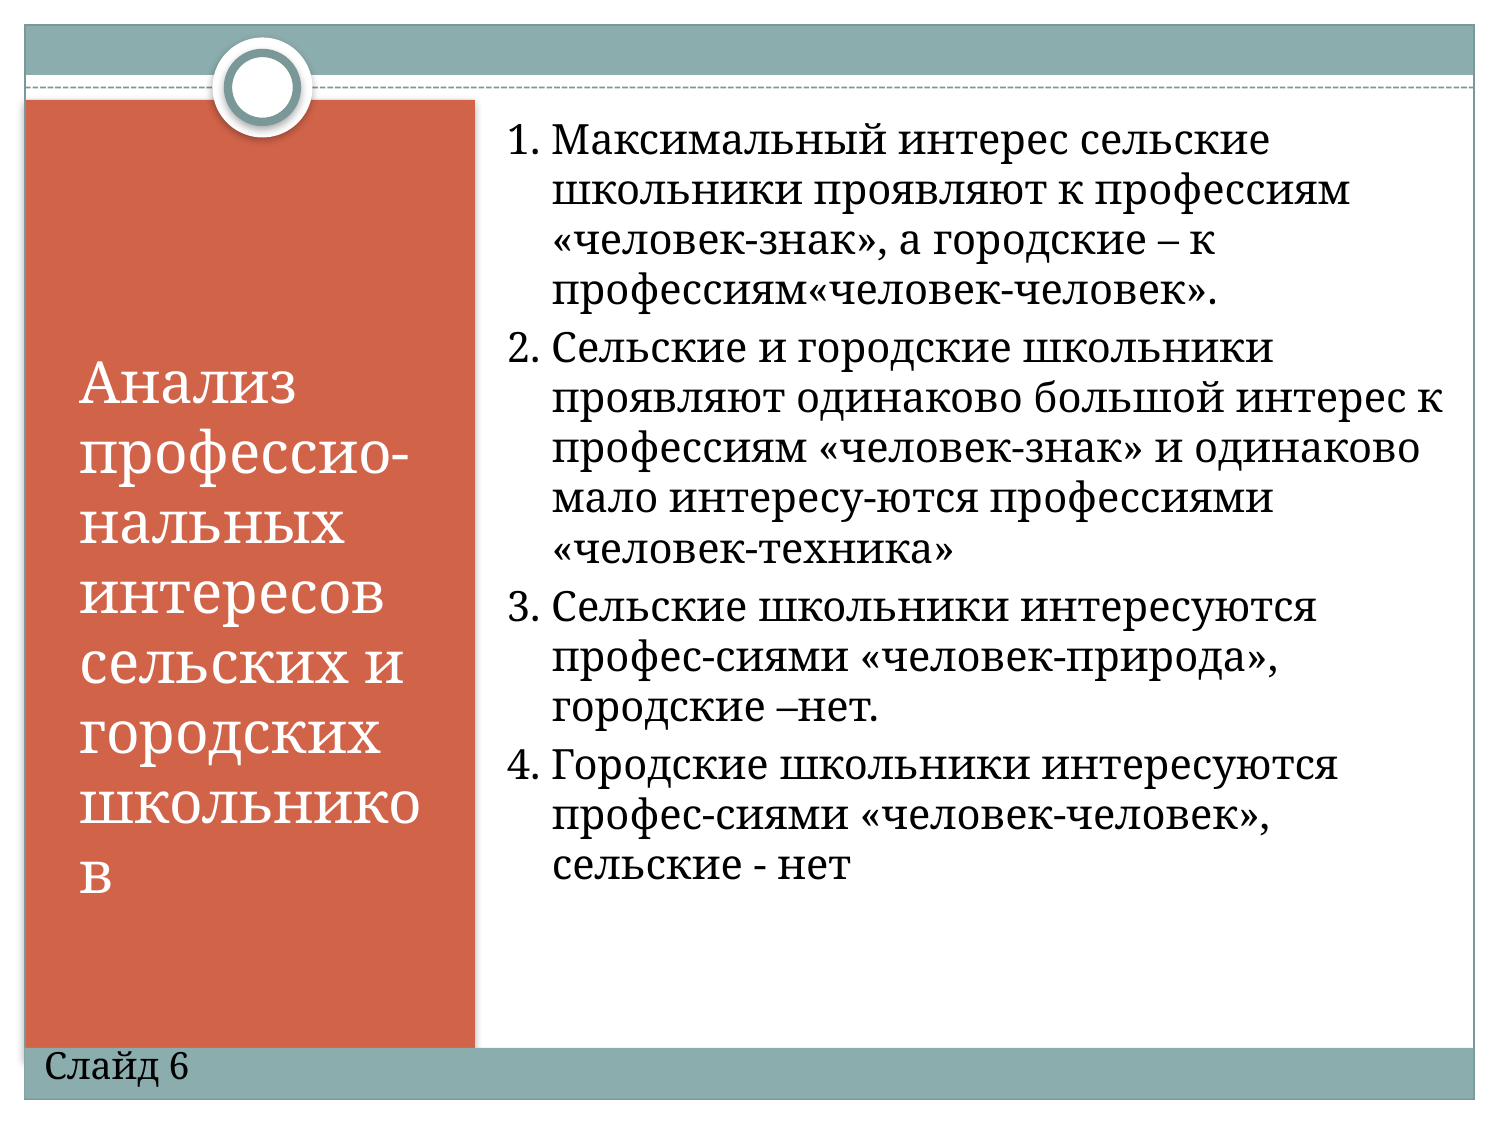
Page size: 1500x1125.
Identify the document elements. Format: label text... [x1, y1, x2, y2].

list 1. Максимальный интерес сельские школьники проявляют к профессиям «человек-знак», а городские – к профессиям«человек-человек». 2. Сельские и городские школьники проявляют одинаково большой интерес к профессиям «человек-знак» и одинаково мало интересу-ются профессиями «человек-техника» 3. Сельские школьники интересуются профес-сиями «человек-природа», городские –нет. 4. Городские школьники интересуются профес-сиями «человек-человек», сельские - нет [492, 105, 1459, 1035]
text_box Слайд 6 [29, 1034, 266, 1095]
list Анализ профессио-нальных интересов сельских и городских школьников [64, 338, 453, 728]
